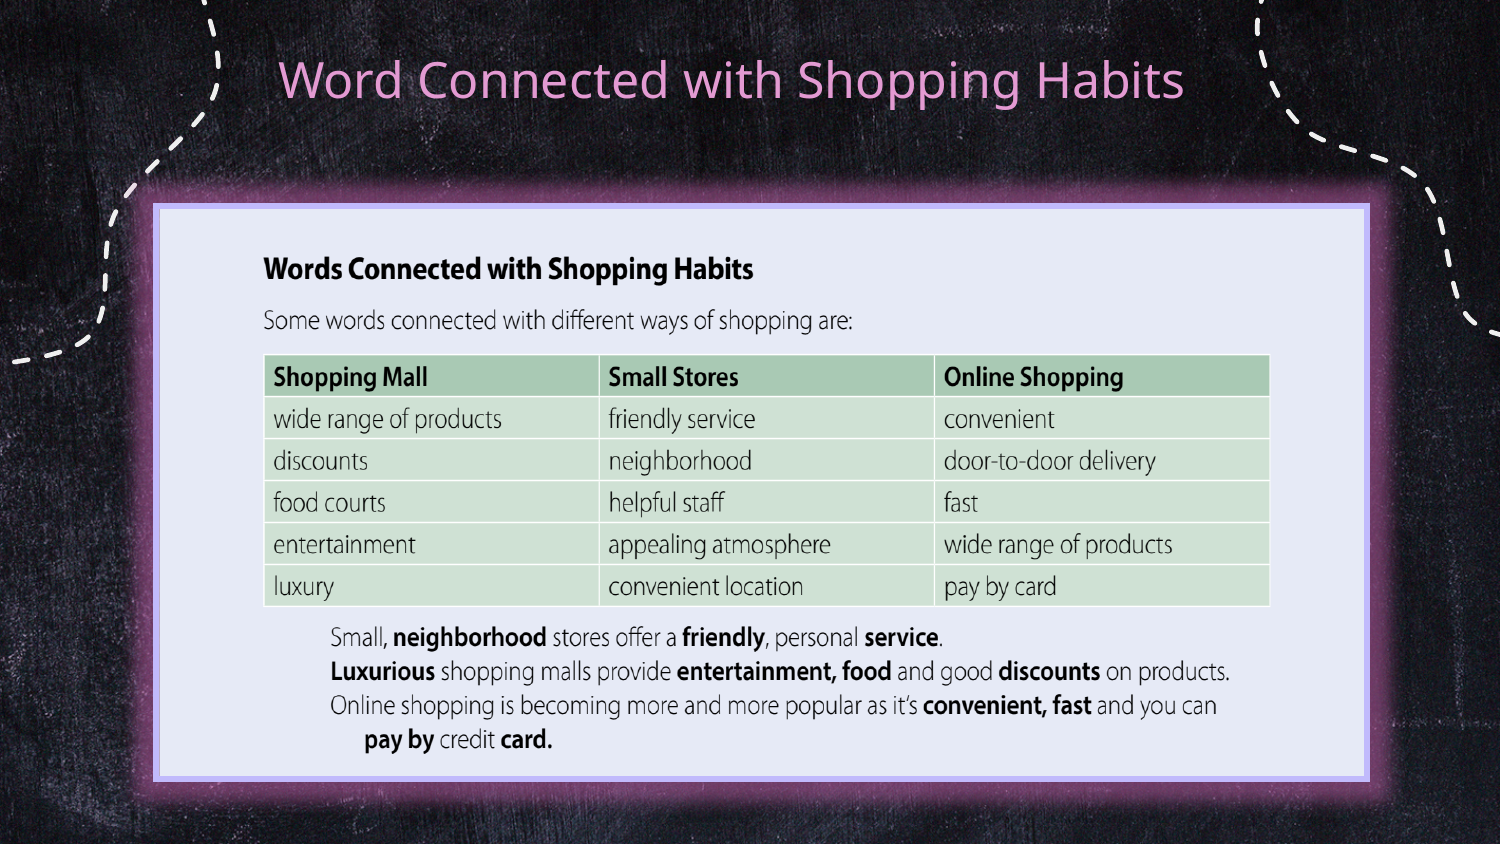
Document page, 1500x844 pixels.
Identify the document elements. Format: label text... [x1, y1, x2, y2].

title Word Connected with Shopping Habits [218, 32, 1247, 126]
picture [0, 0, 1500, 844]
